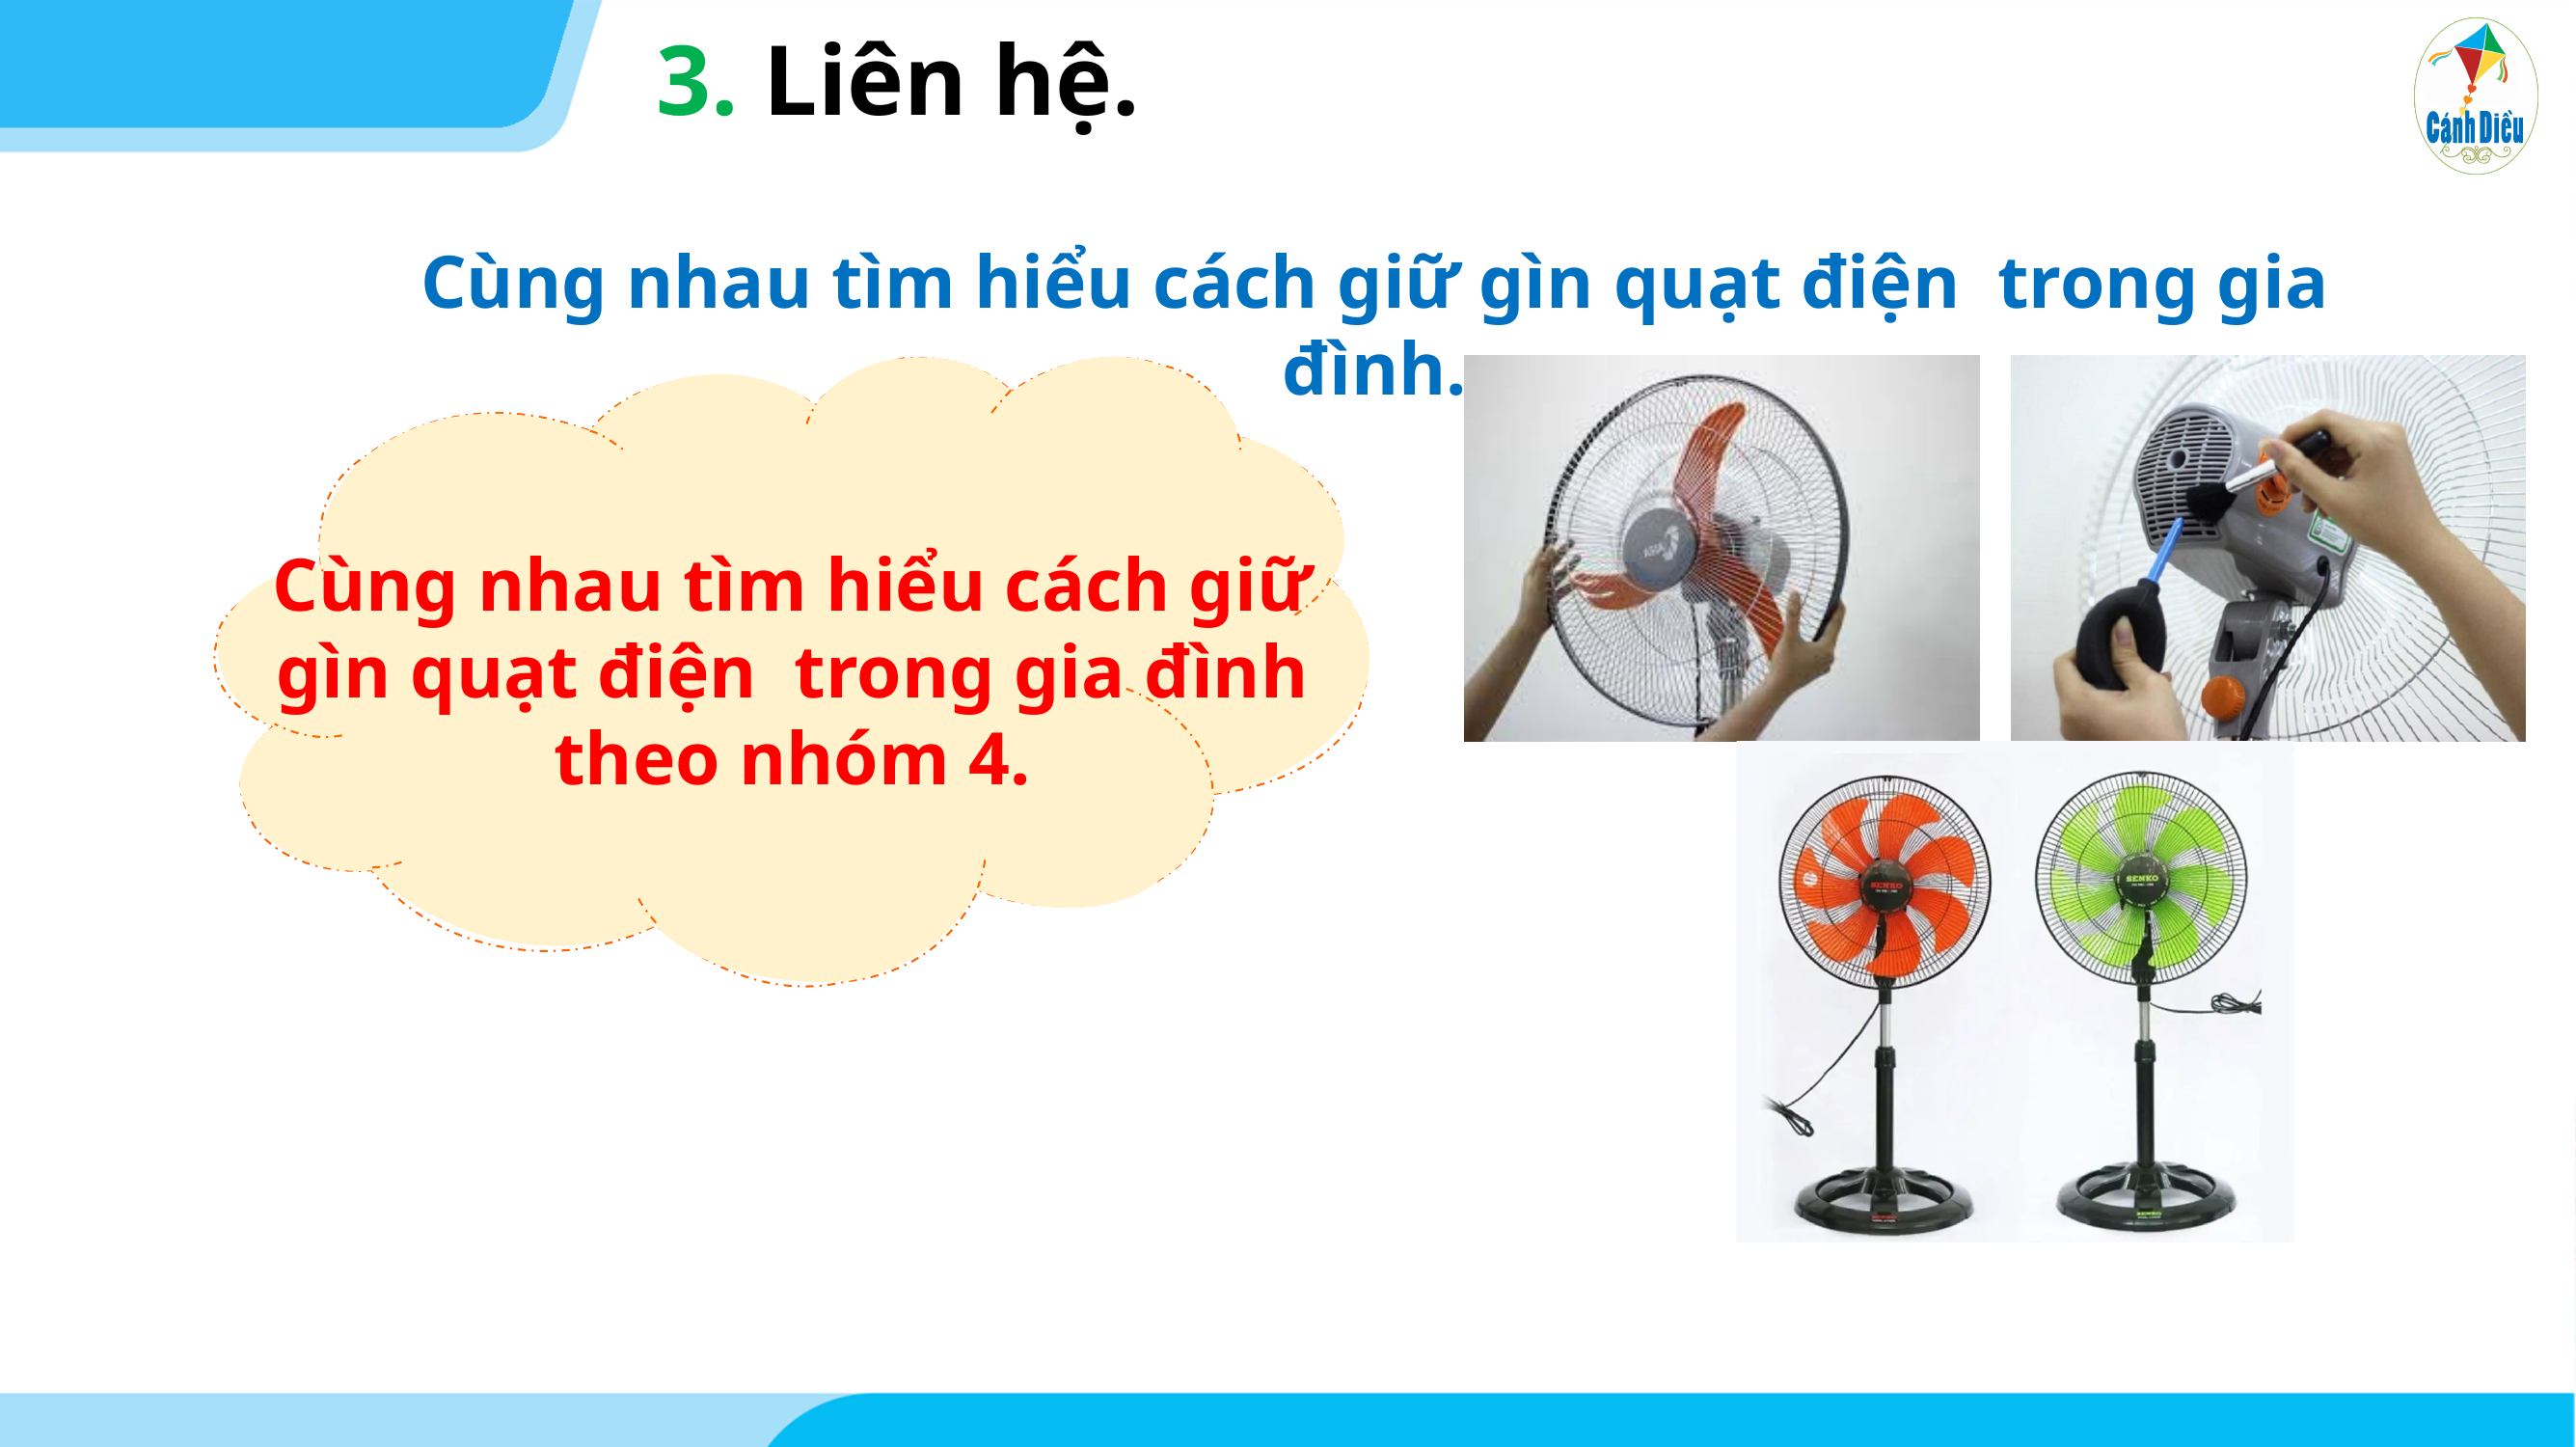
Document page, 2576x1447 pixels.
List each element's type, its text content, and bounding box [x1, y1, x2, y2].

text_box Cùng nhau tìm hiểu cách giữ gìn quạt điện trong gia đình. [305, 229, 2446, 418]
picture [0, 0, 2576, 1447]
text_box 3. Liên hệ. [641, 12, 1288, 143]
text_box Cùng nhau tìm hiểu cách giữ gìn quạt điện trong gia đình theo nhóm 4. [213, 356, 1370, 987]
